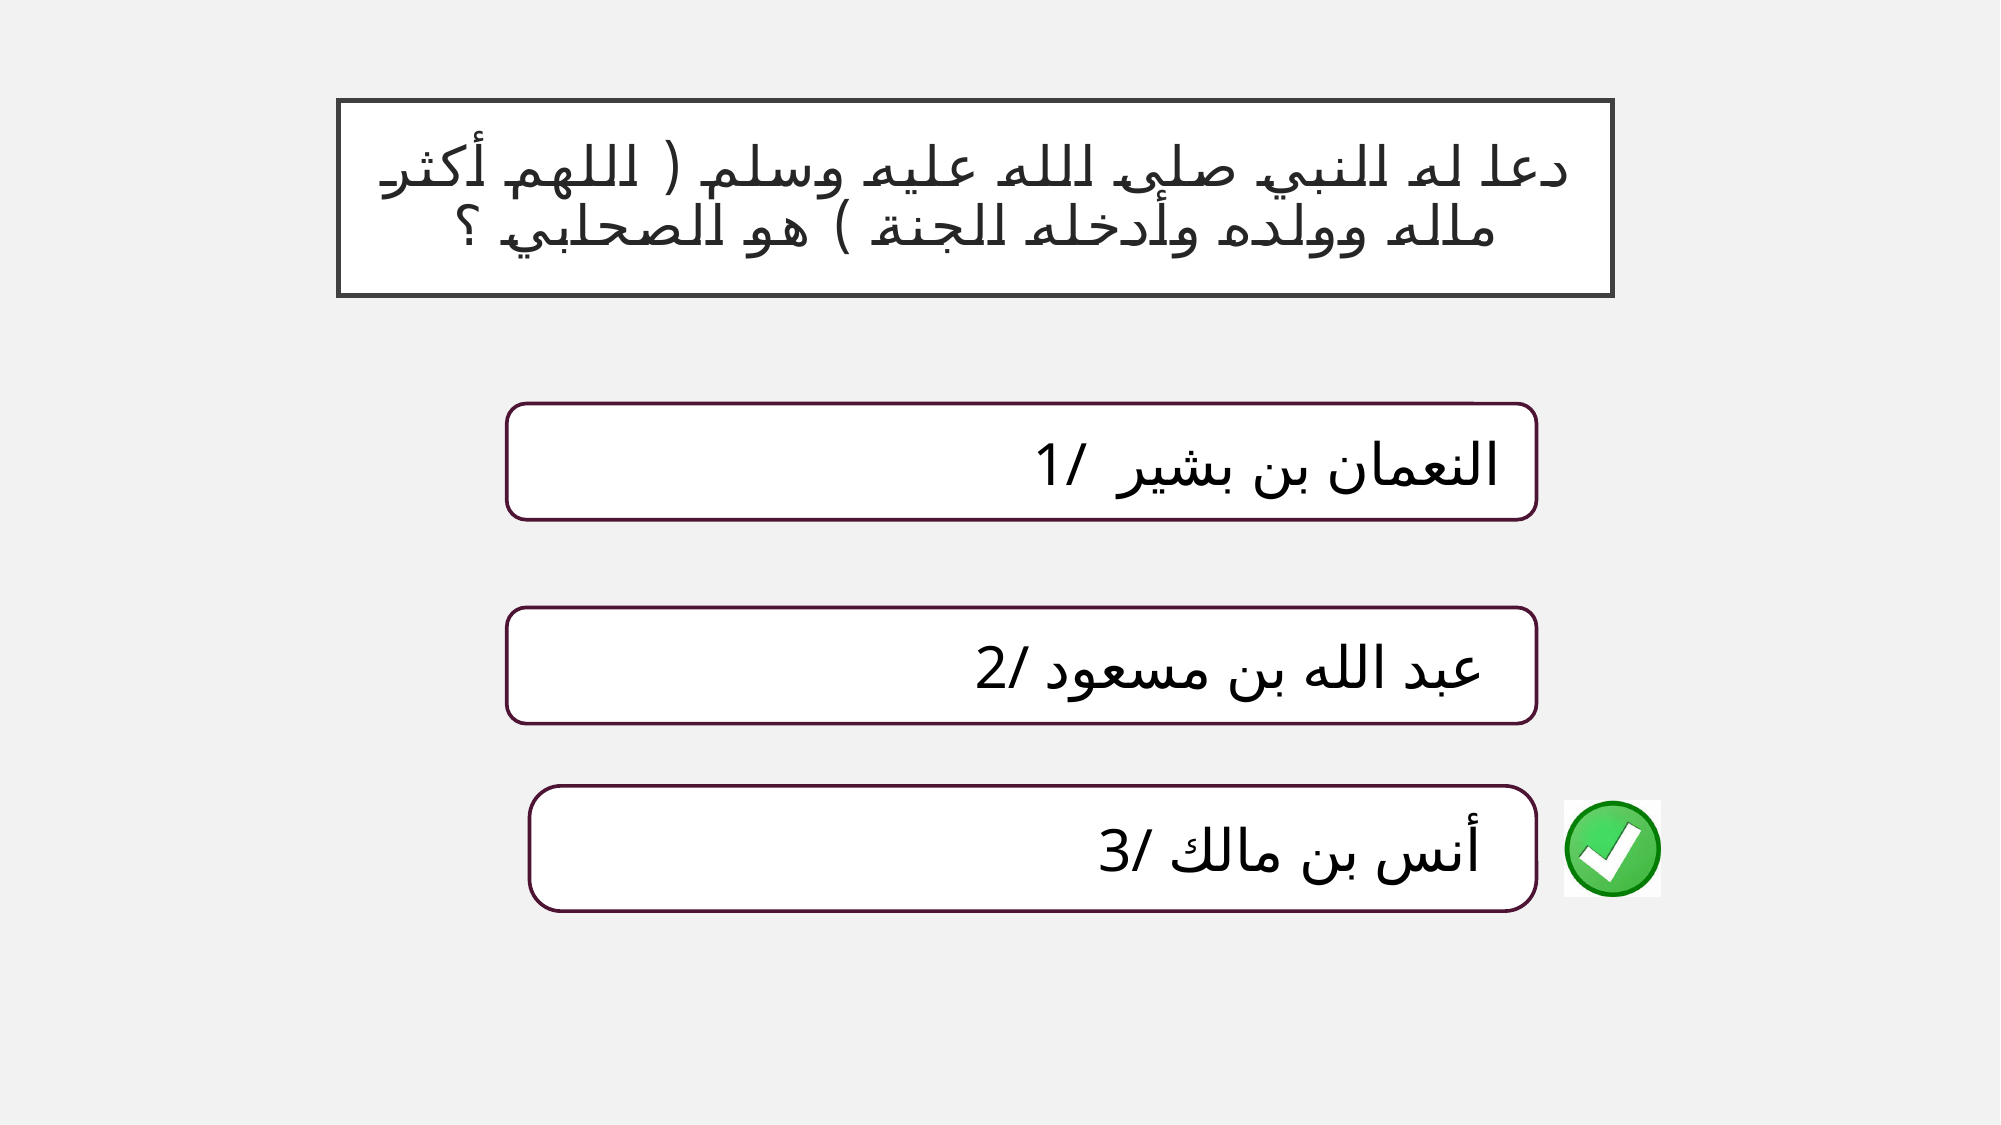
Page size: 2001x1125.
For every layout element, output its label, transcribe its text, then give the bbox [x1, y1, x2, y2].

text_box 2/ عبد الله بن مسعود [506, 607, 1537, 724]
text_box 1/ النعمان بن بشير [506, 403, 1537, 520]
title دعا له النبي صلى الله عليه وسلم ( اللهم أكثر ماله وولده وأدخله الجنة ) هو الصحابي ؟ [336, 98, 1615, 298]
picture [1564, 800, 1661, 897]
text_box 3/ أنس بن مالك [529, 785, 1537, 912]
